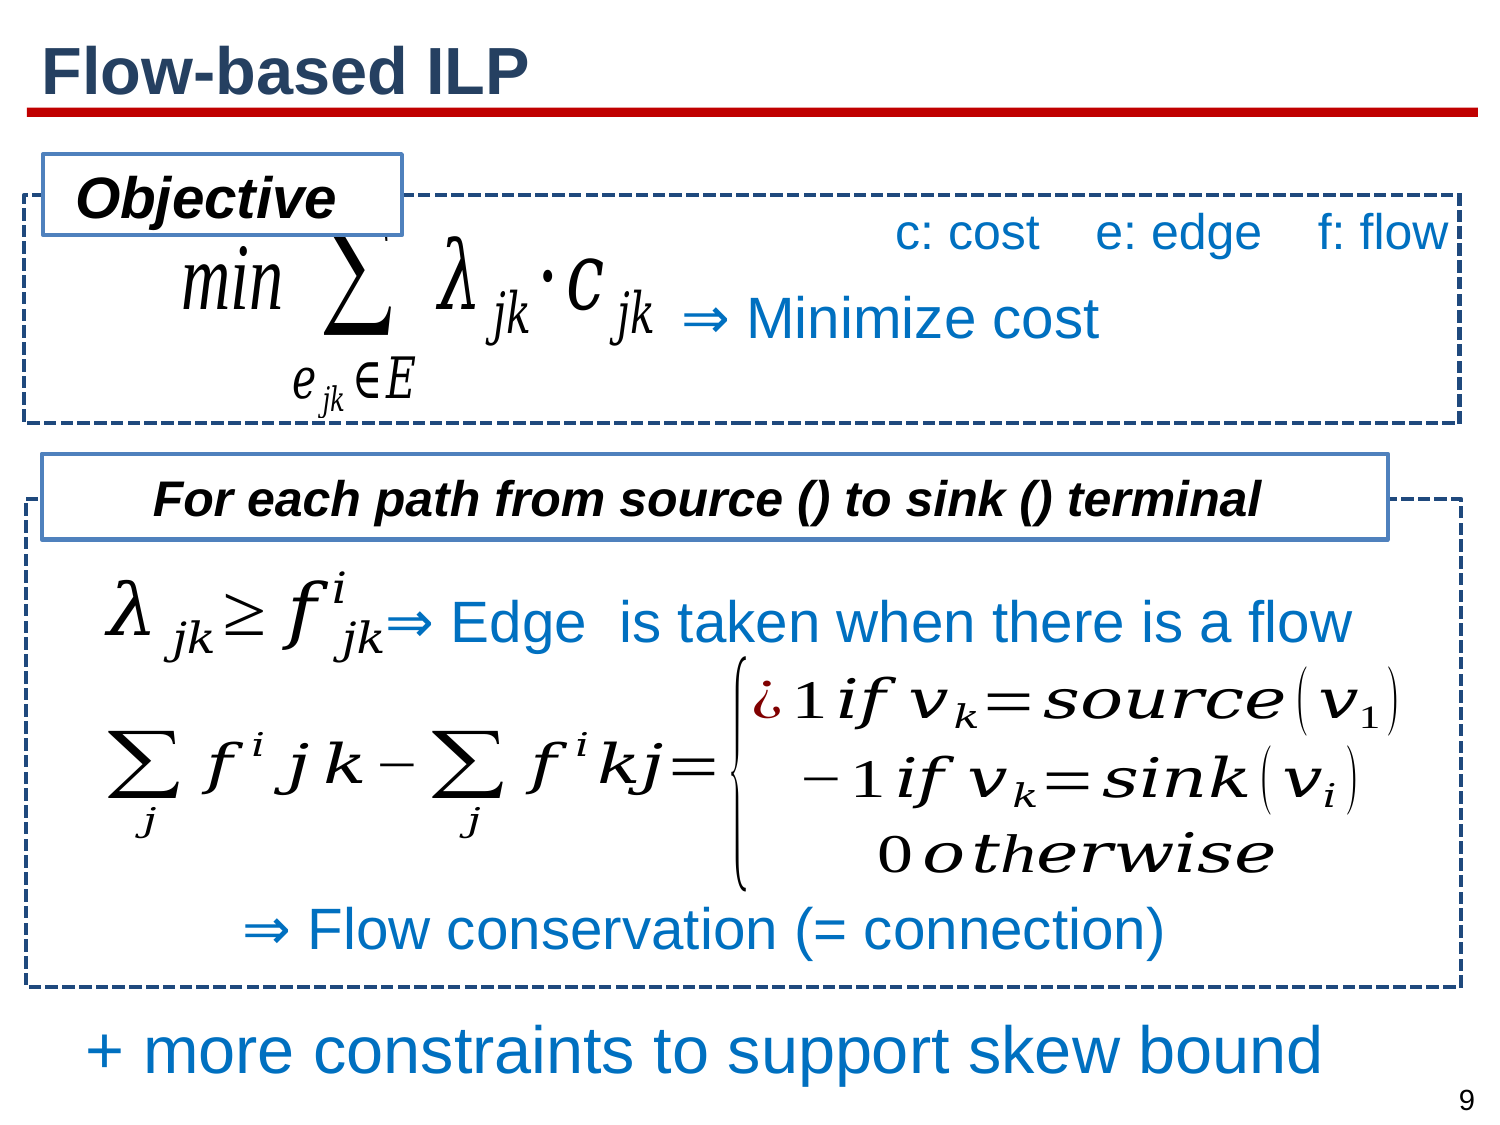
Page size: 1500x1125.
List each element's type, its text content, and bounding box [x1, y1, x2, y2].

title Flow-based ILP [26, 23, 1479, 122]
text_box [25, 453, 1462, 988]
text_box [24, 153, 1467, 424]
text_box + more constraints to support skew bound [71, 999, 1388, 1094]
